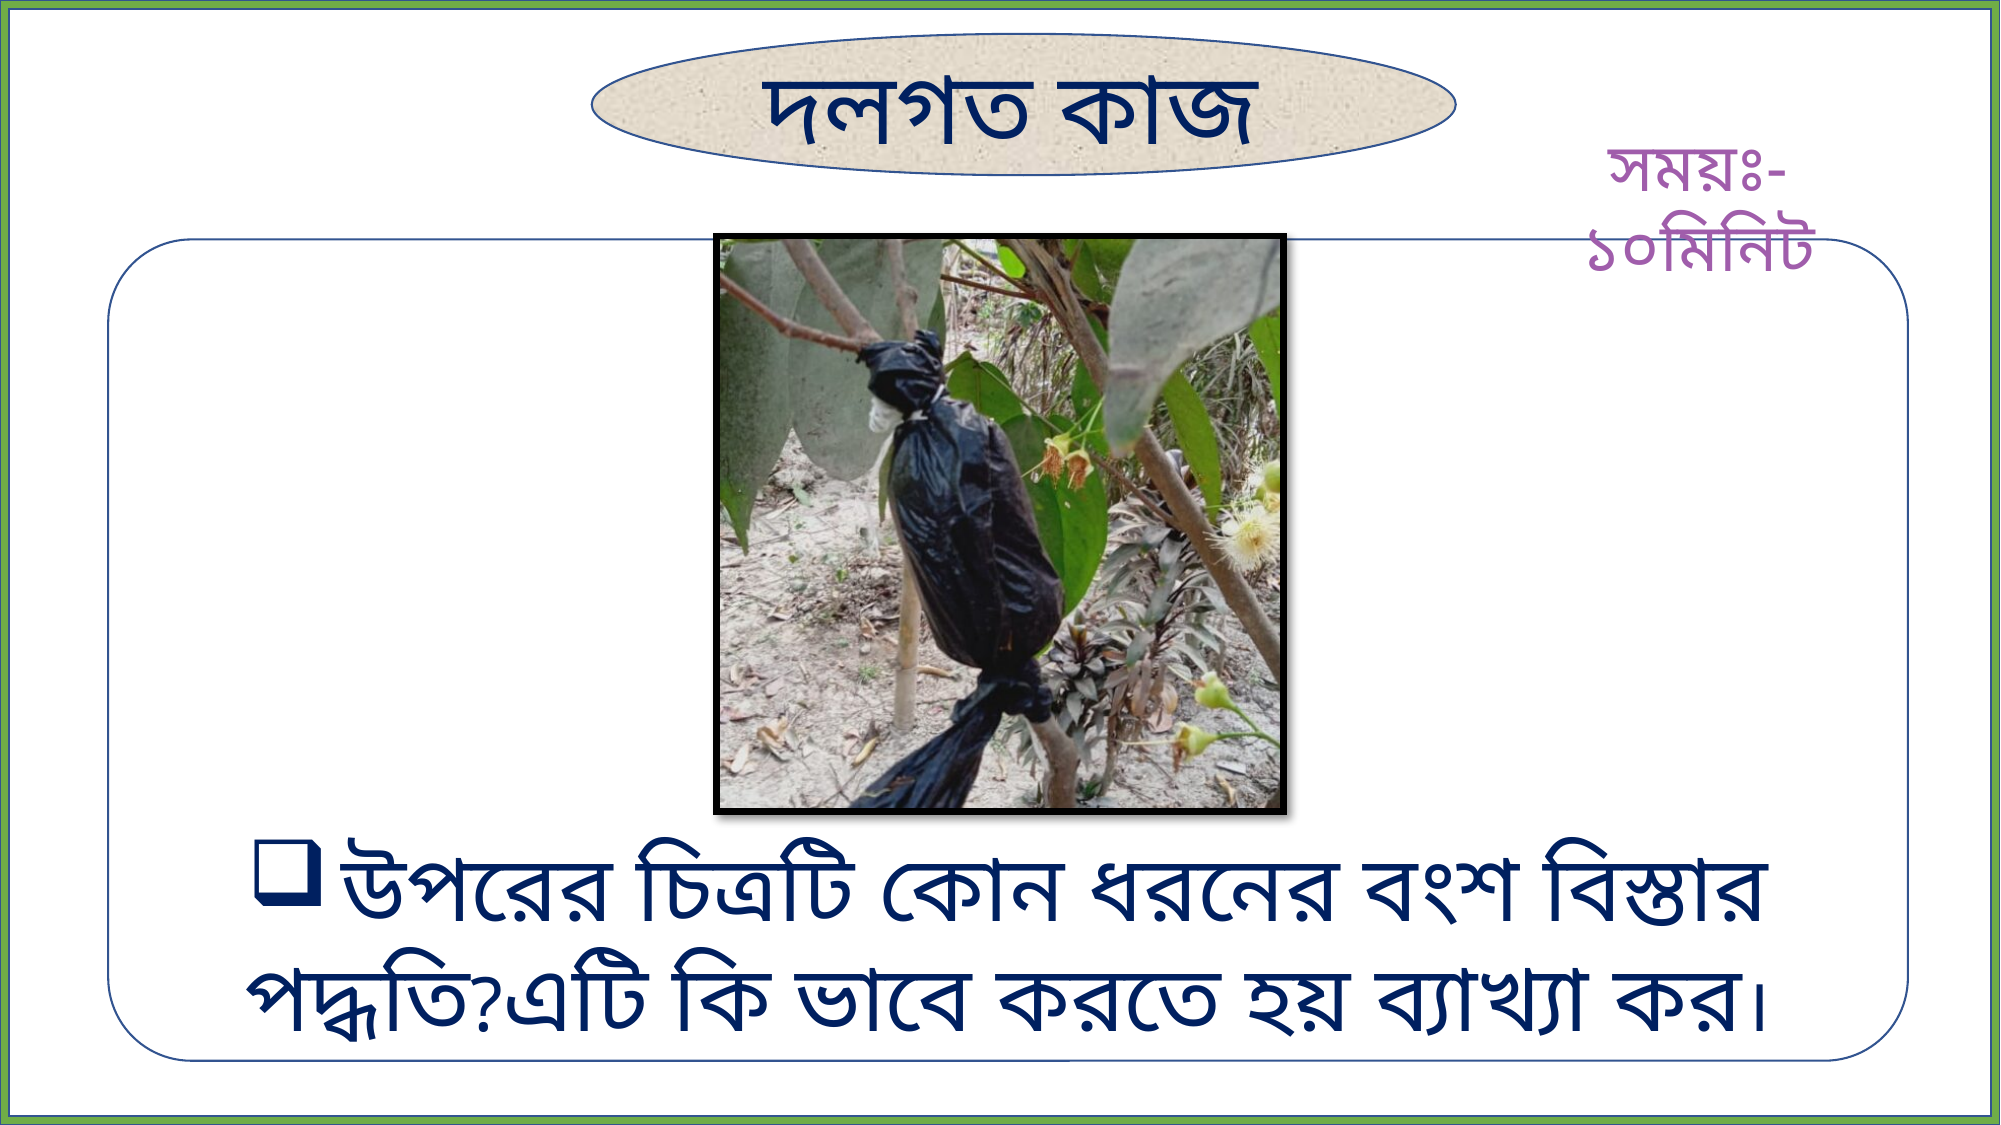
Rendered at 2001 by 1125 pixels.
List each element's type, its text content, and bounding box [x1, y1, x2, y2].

text_box [0, 0, 2000, 1125]
text_box সময়ঃ-১০মিনিট [1488, 117, 1908, 293]
picture [719, 239, 1281, 809]
text_box দলগত কাজ [590, 32, 1457, 177]
text_box উপরের চিত্রটি কোন ধরনের বংশ বিস্তার পদ্ধতি?এটি কি ভাবে করতে হয় ব্যাখ্যা কর। [107, 238, 1909, 1062]
